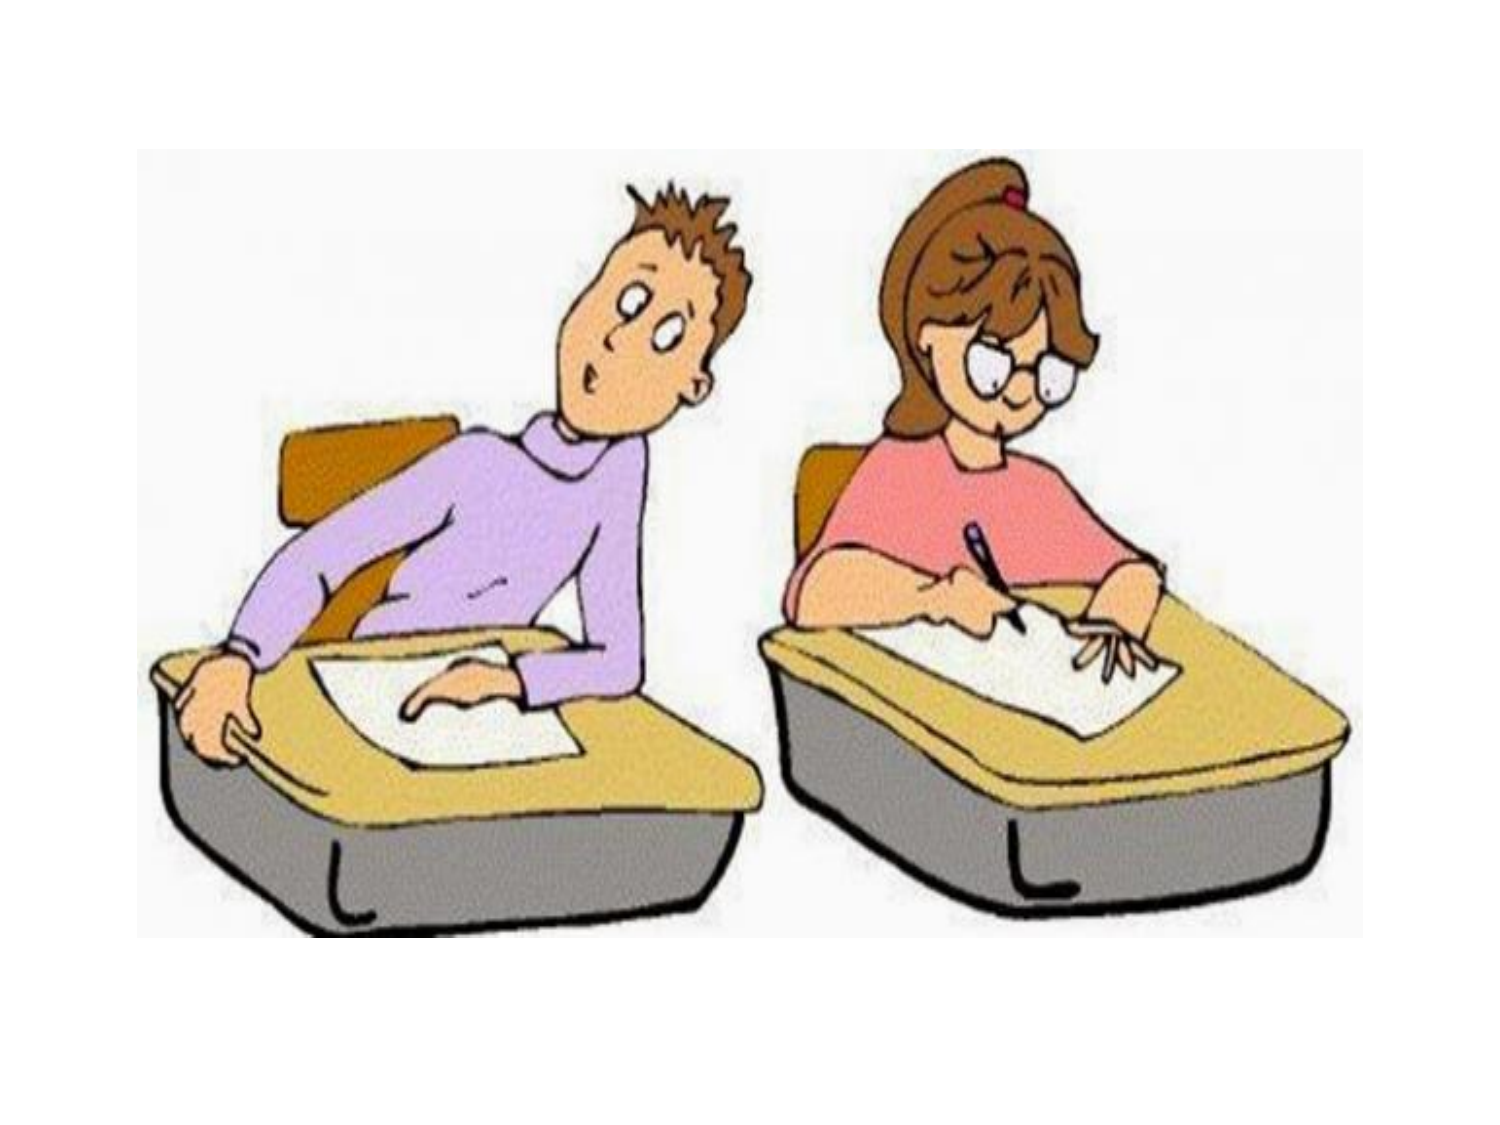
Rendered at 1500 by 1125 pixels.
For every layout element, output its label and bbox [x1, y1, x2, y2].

picture [137, 149, 1363, 938]
